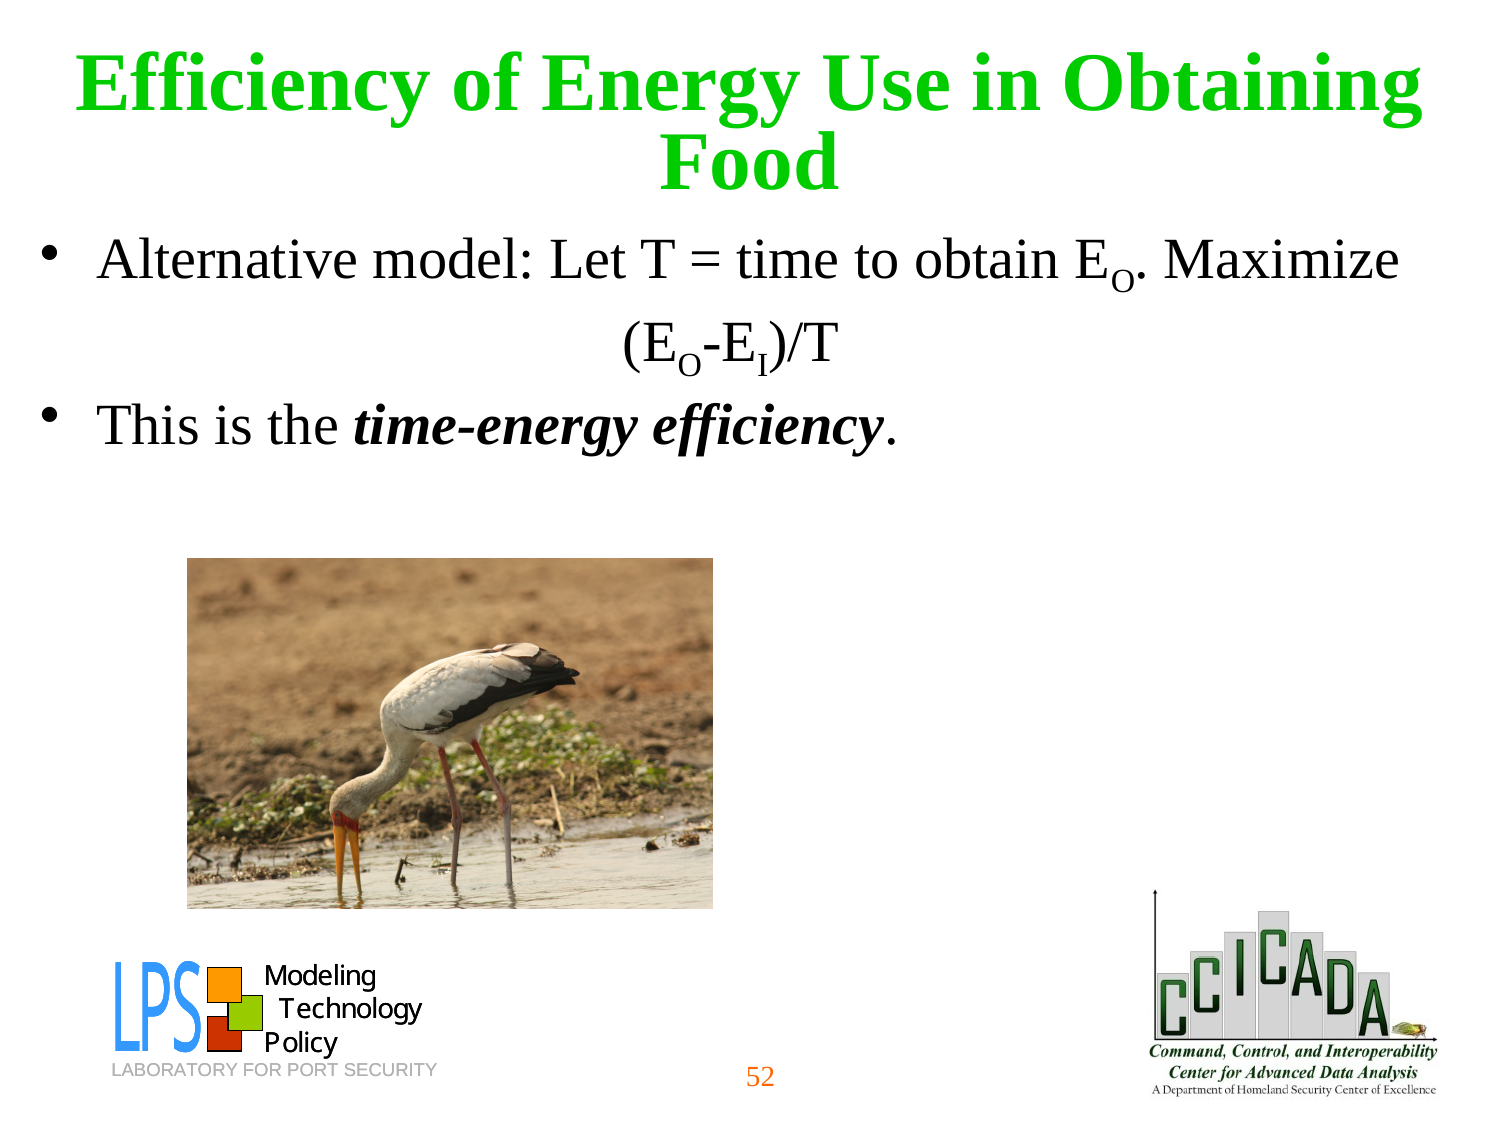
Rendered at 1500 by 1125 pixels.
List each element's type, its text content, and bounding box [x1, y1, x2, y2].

title Efficiency of Energy Use in Obtaining Food [0, 62, 1500, 190]
list Alternative model: Let T = time to obtain EO. Maximize (EO-EI)/T This is the time-energy efficiency. [24, 212, 1438, 1070]
picture [1149, 1070, 1438, 1100]
picture [99, 925, 460, 1088]
picture [187, 558, 713, 909]
